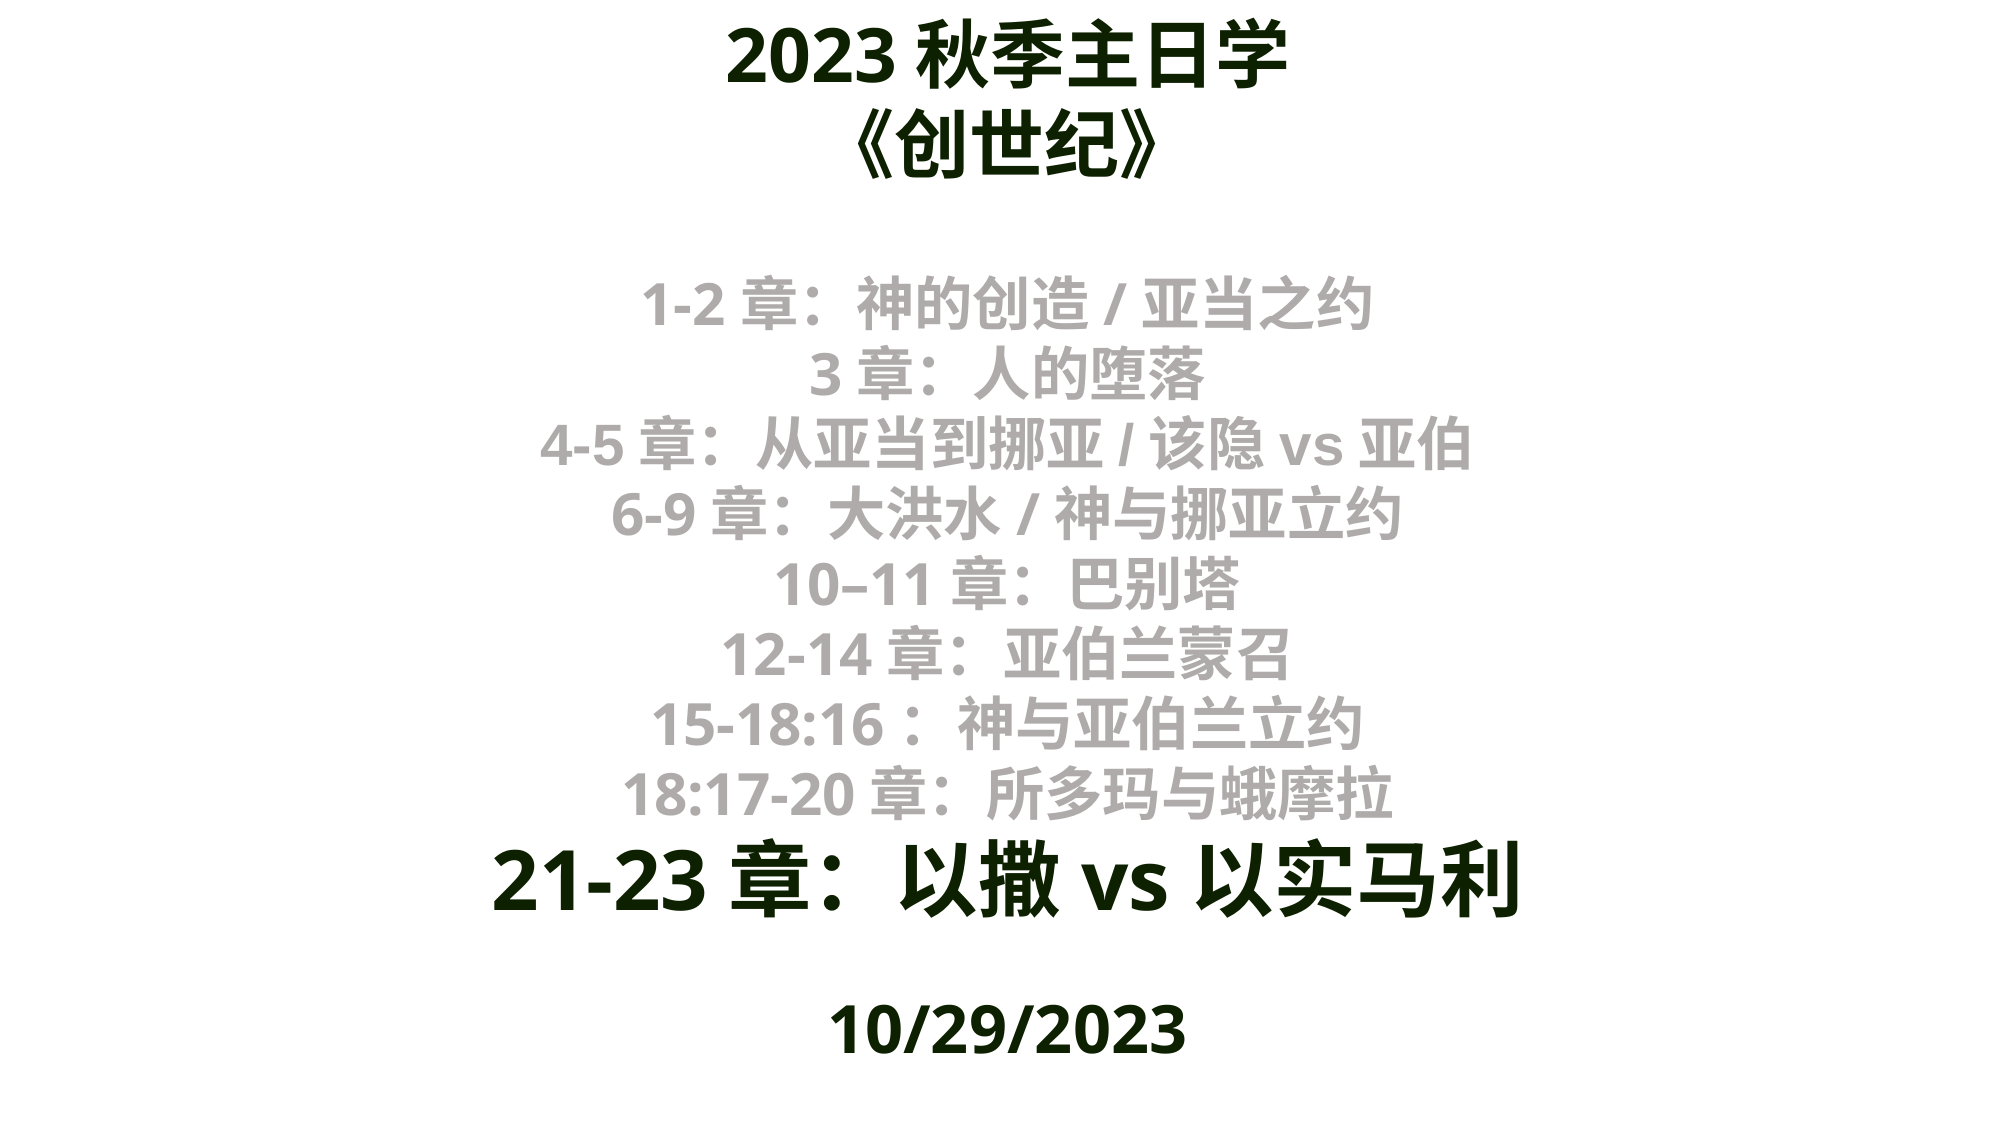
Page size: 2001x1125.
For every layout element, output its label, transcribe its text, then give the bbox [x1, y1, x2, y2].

text_box 2023秋季主日学 《创世纪》 1-2章：神的创造/亚当之约 3章：人的堕落 4-5章：从亚当到挪亚/该隐vs亚伯 6-9章：大洪水/神与挪亚立约 10–11章：巴别塔 12-14章：亚伯兰蒙召 15-18:16：神与亚伯兰立约 18:17-20章：所多玛与蛾摩拉 21-23章：以撒vs以实马利 10/29/2023 [119, 0, 1896, 1075]
